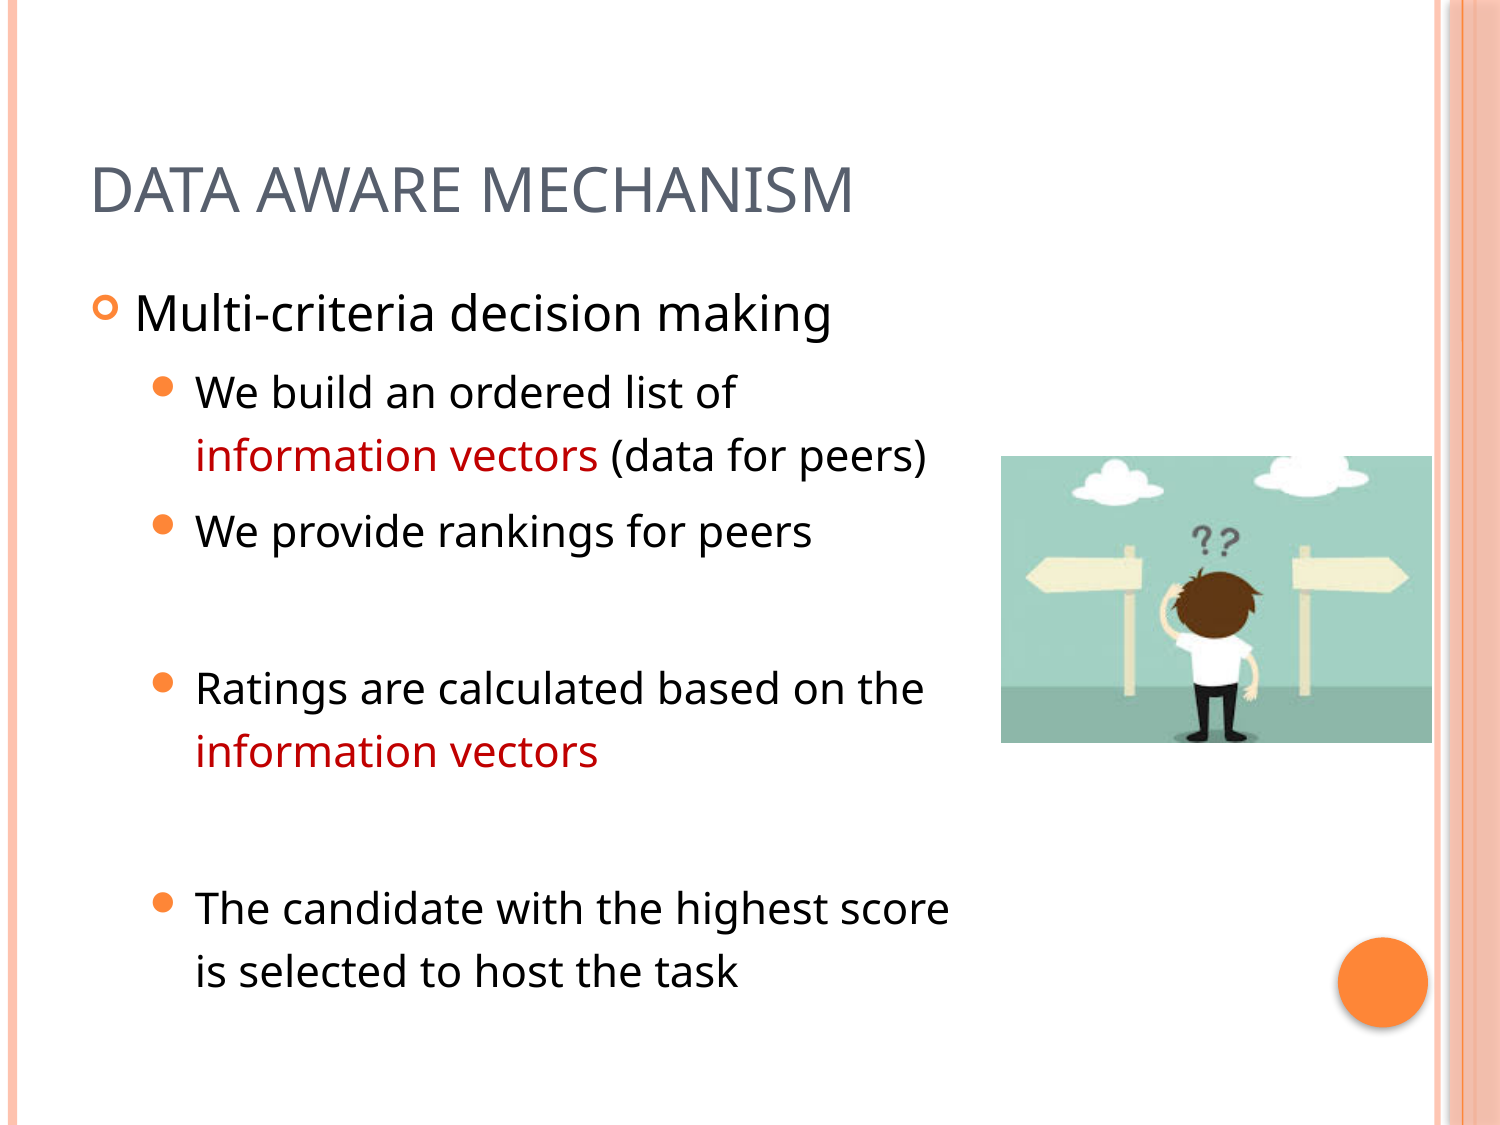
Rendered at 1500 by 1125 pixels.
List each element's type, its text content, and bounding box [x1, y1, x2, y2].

title Data Aware mechanism [75, 45, 1300, 233]
list Multi-criteria decision making We build an ordered list of information vectors (data for peers) We provide rankings for peers Ratings are calculated based on the information vectors The candidate with the highest score is selected to host the task [75, 262, 998, 1062]
picture [1001, 455, 1432, 743]
